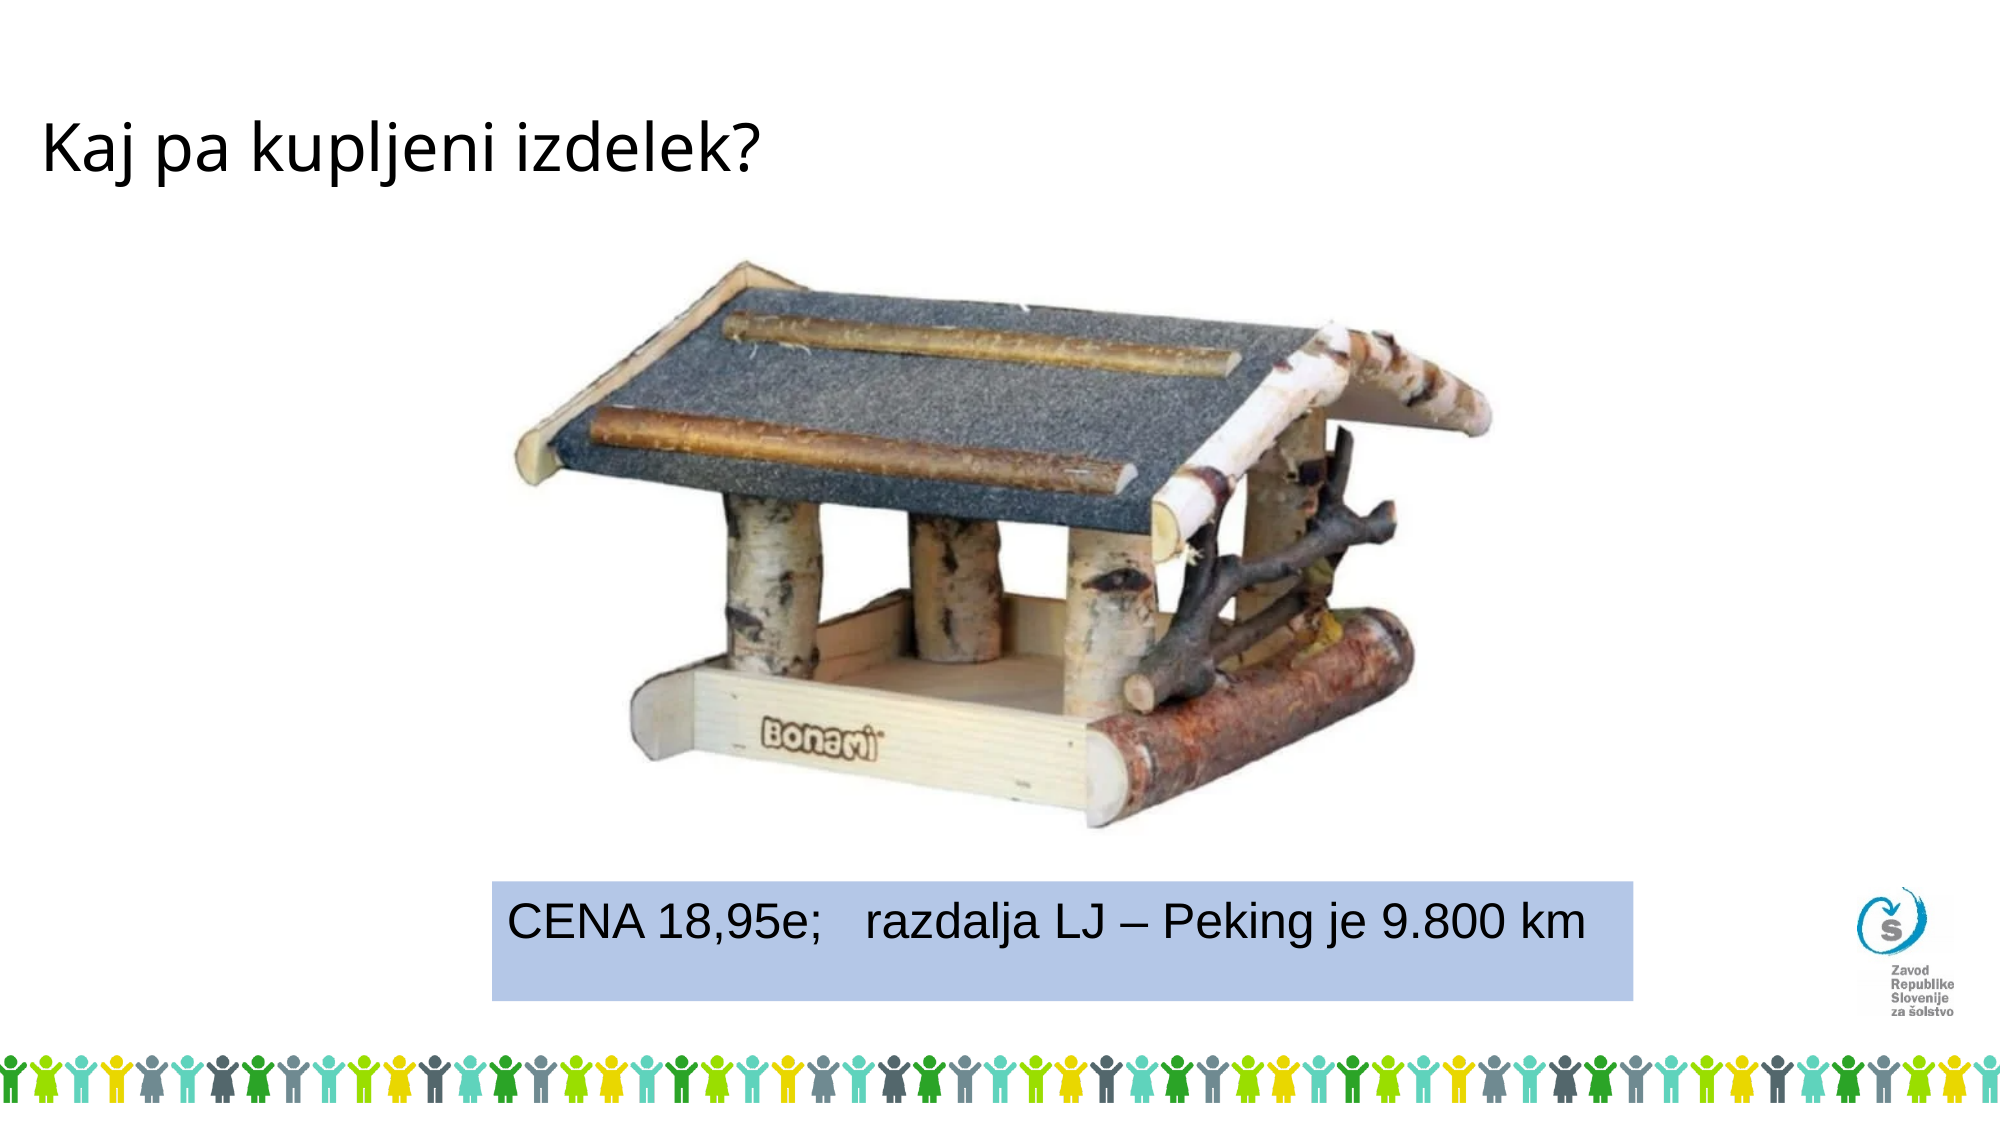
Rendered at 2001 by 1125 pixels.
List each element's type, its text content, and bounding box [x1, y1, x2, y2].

picture [1336, 1055, 2000, 1103]
picture [0, 1055, 663, 1103]
text_box CENA 18,95e; razdalja LJ – Peking je 9.800 km [492, 881, 1634, 1002]
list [444, 172, 1531, 851]
title Kaj pa kupljeni izdelek? [25, 24, 1975, 194]
picture [665, 1055, 1335, 1103]
picture [1857, 887, 1954, 1016]
